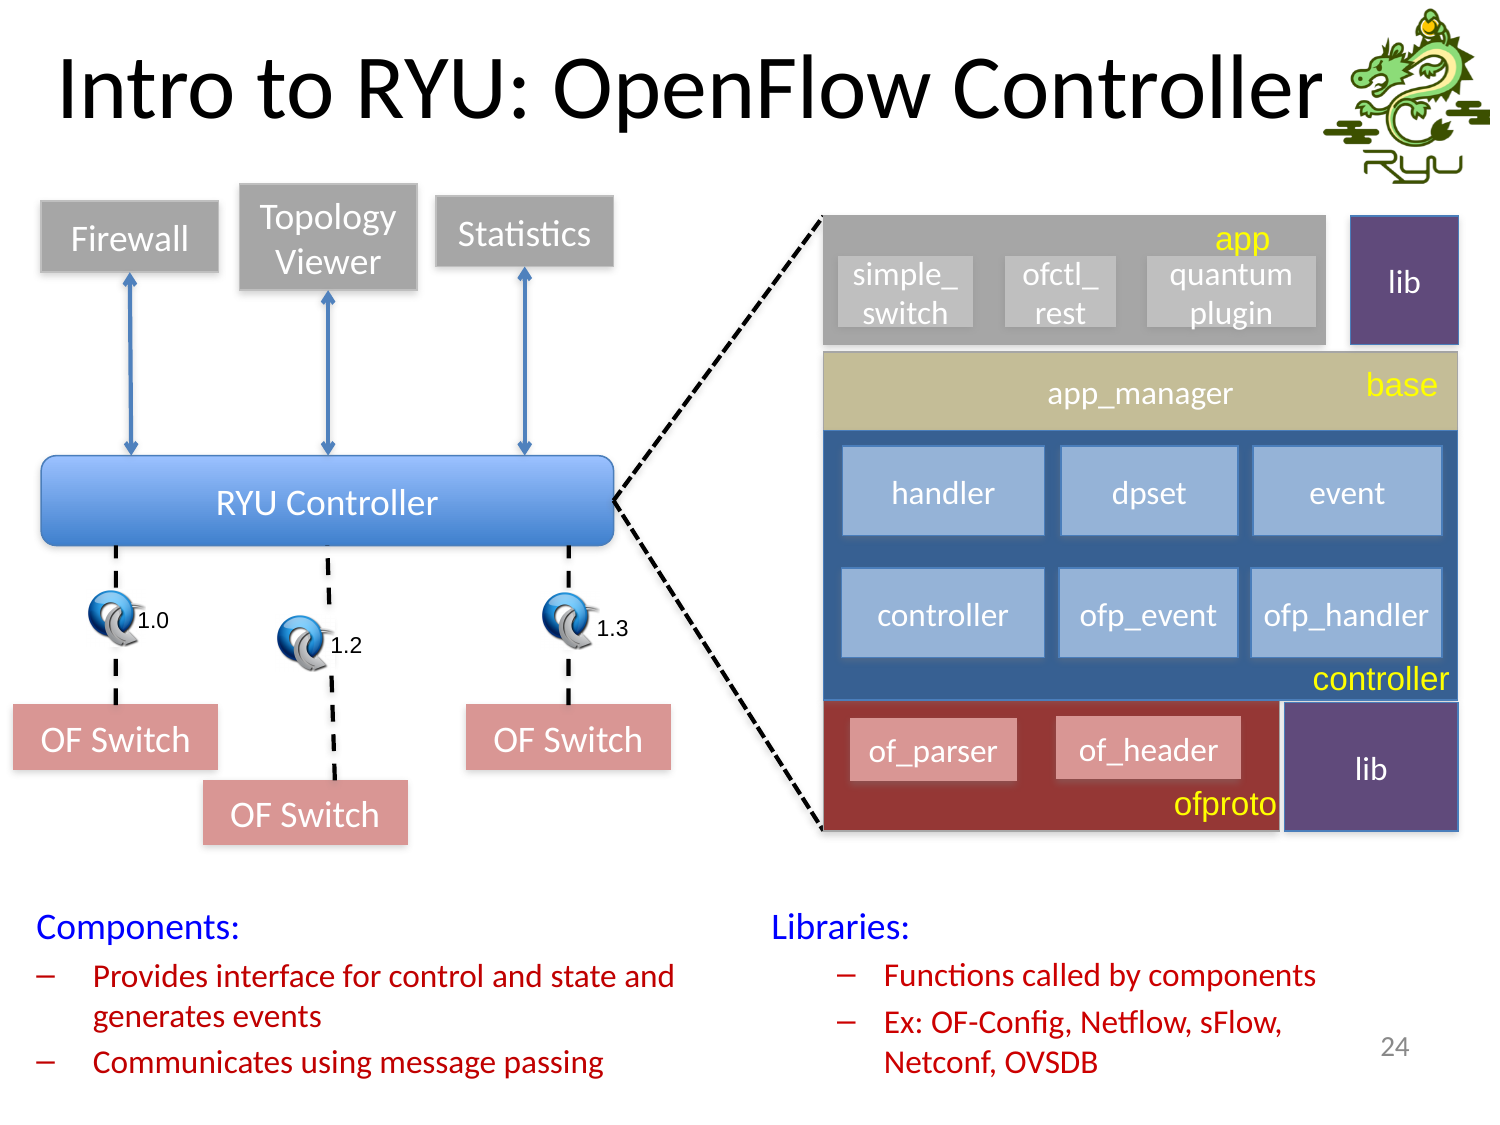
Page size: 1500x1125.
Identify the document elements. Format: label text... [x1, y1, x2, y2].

text_box Topology Viewer [239, 184, 417, 291]
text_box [823, 210, 1466, 832]
text_box OF Switch [466, 705, 608, 770]
text_box OF Switch [203, 780, 407, 845]
text_box RYU Controller [41, 455, 608, 546]
text_box OF Switch [13, 705, 218, 770]
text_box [613, 215, 818, 499]
text_box Components: Provides interface for control and state and generates events Communicates using message passing [21, 894, 772, 1088]
picture [275, 613, 336, 672]
text_box Firewall [41, 201, 219, 273]
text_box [327, 679, 336, 781]
text_box 1.3 [604, 606, 608, 649]
text_box 1.0 [149, 598, 185, 641]
title Intro to RYU: OpenFlow Controller [41, 7, 1318, 157]
picture [85, 588, 146, 647]
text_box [327, 545, 336, 613]
title Intro to RYU: OpenFlow Controller [1492, 7, 1497, 157]
text_box 1.2 [341, 623, 378, 666]
text_box Libraries: Functions called by components Ex: OF-Config, Netflow, sFlow, Netconf, OVSDB [772, 894, 1498, 1088]
picture [1322, 4, 1490, 190]
text_box Statistics [435, 195, 614, 267]
picture [539, 591, 600, 650]
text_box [613, 500, 818, 831]
